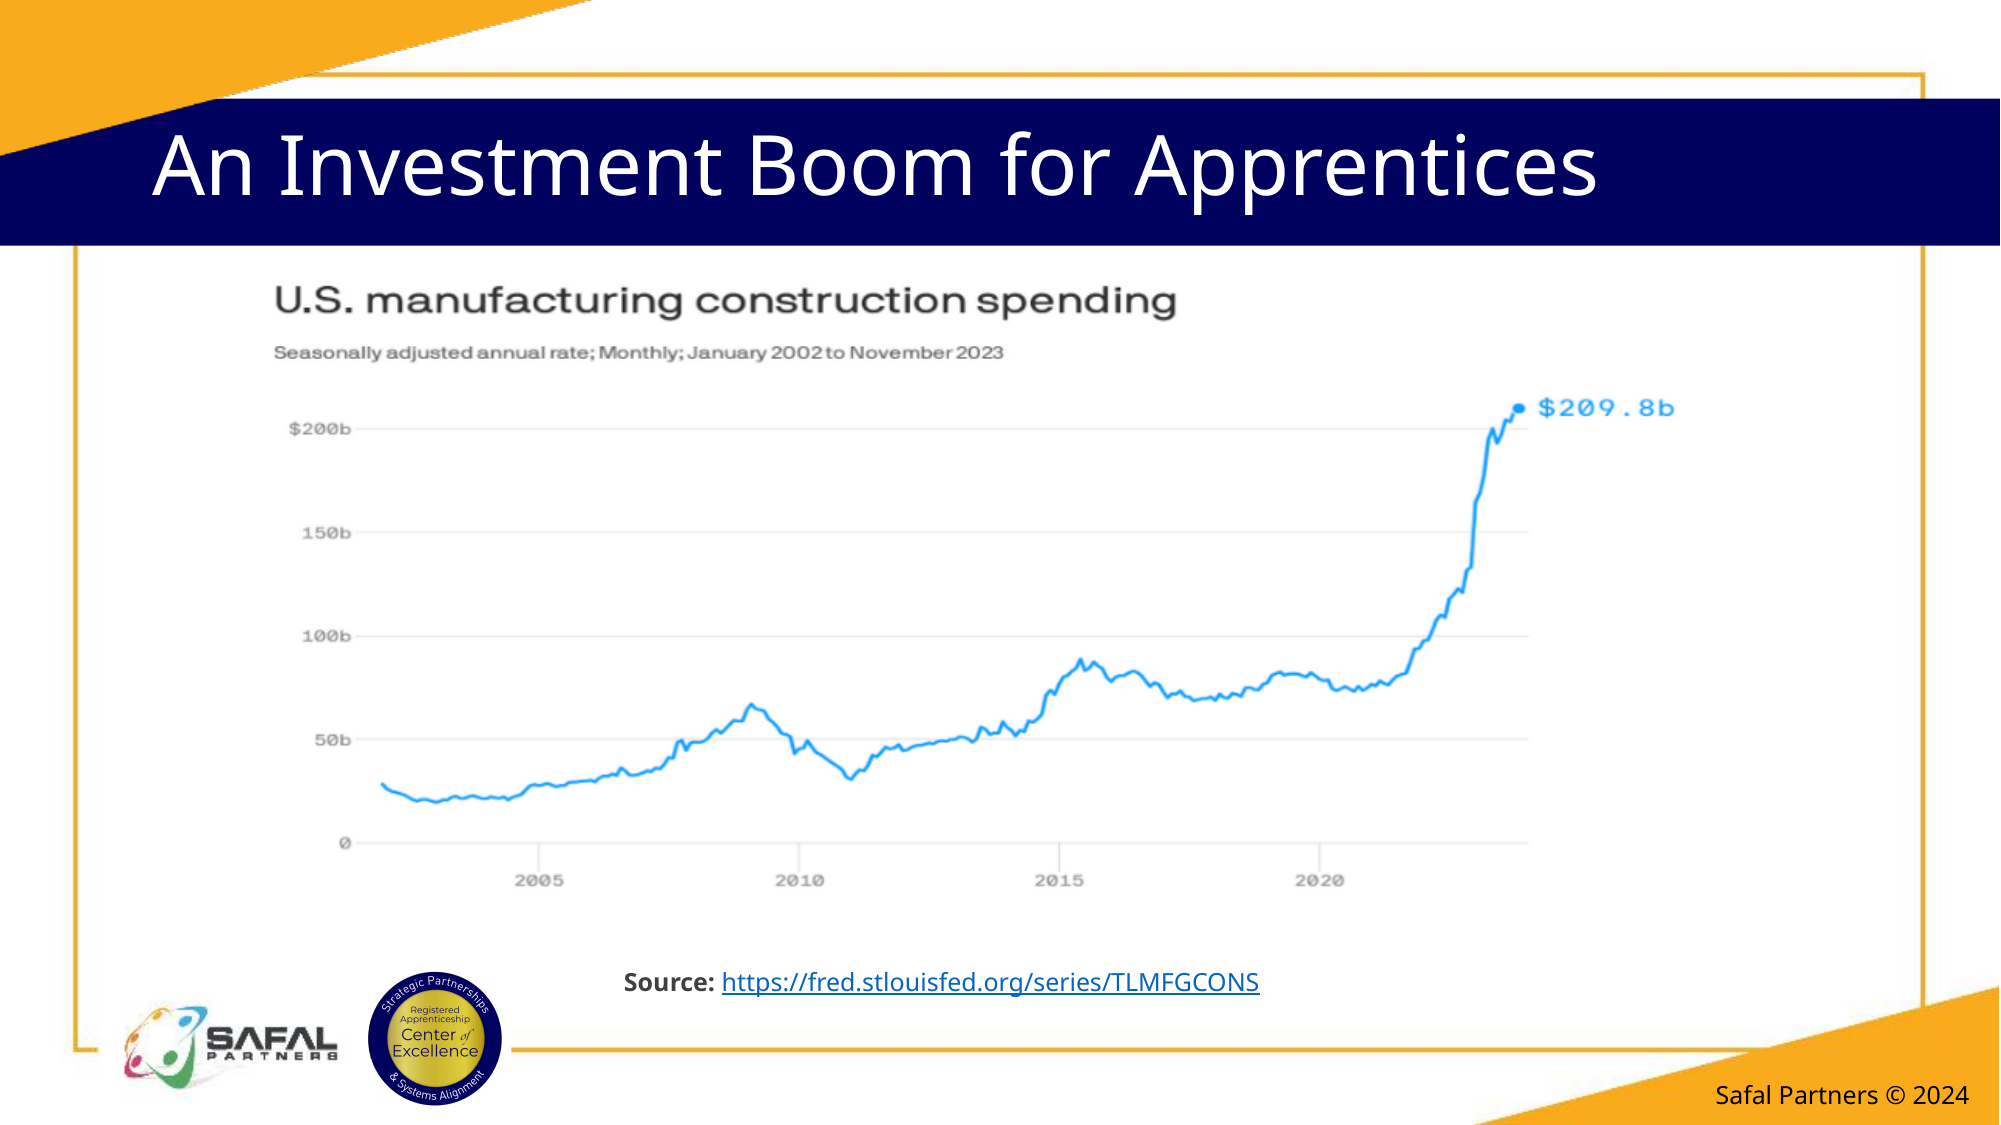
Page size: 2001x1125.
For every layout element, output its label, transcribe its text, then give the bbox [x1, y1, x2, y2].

text_box Safal Partners © 2024 [1439, 1065, 1985, 1125]
title An Investment Boom for Apprentices [137, 59, 1863, 278]
picture [0, 0, 2001, 1125]
list Source: https://fred.stlouisfed.org/series/TLMFGCONS [608, 958, 1332, 1014]
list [274, 277, 1726, 922]
